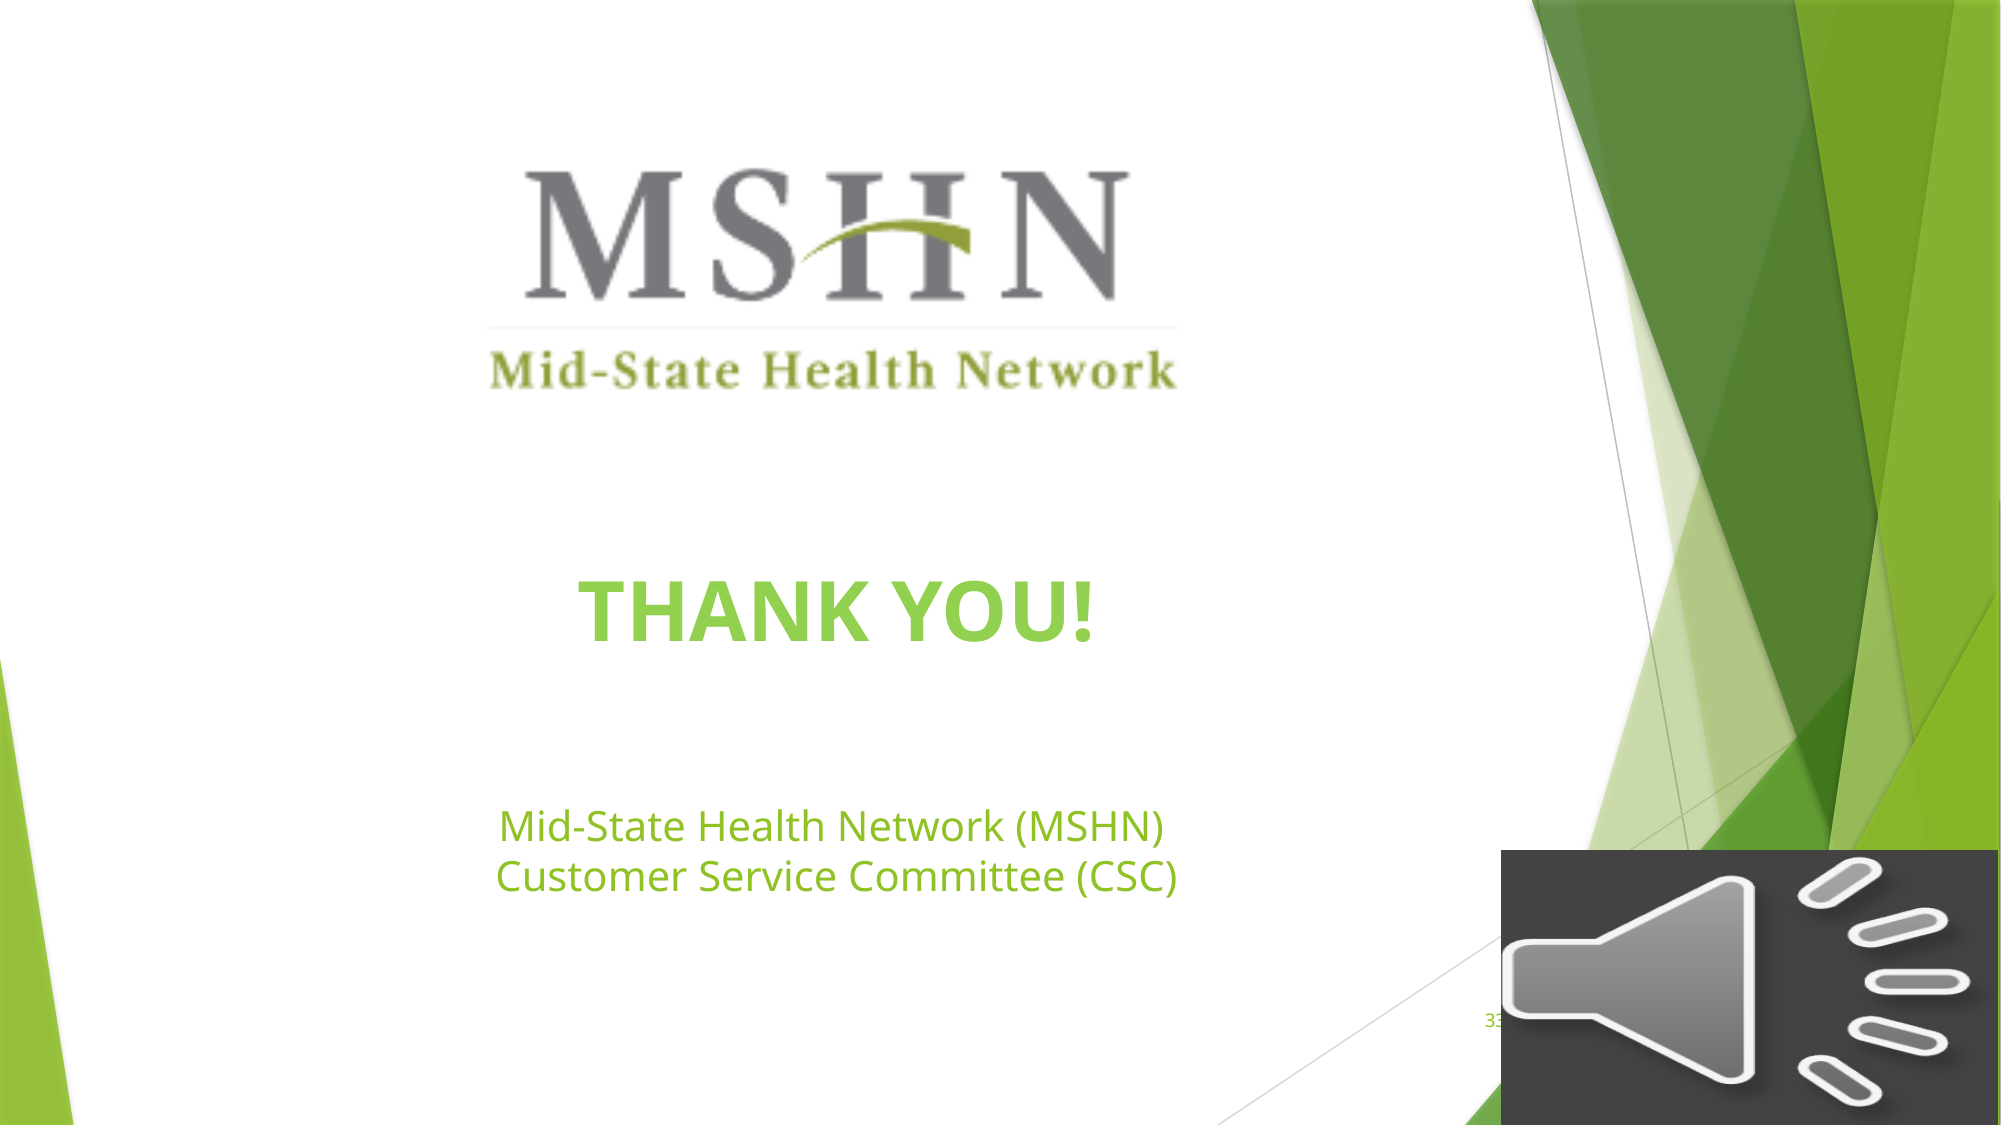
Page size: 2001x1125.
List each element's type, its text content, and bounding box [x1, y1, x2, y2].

list THANK YOU! Mid-State Health Network (MSHN) Customer Service Committee (CSC) [202, 117, 1471, 1034]
slide_number 33 [1409, 991, 1495, 1051]
picture [475, 154, 1198, 413]
picture [1499, 848, 2000, 1125]
